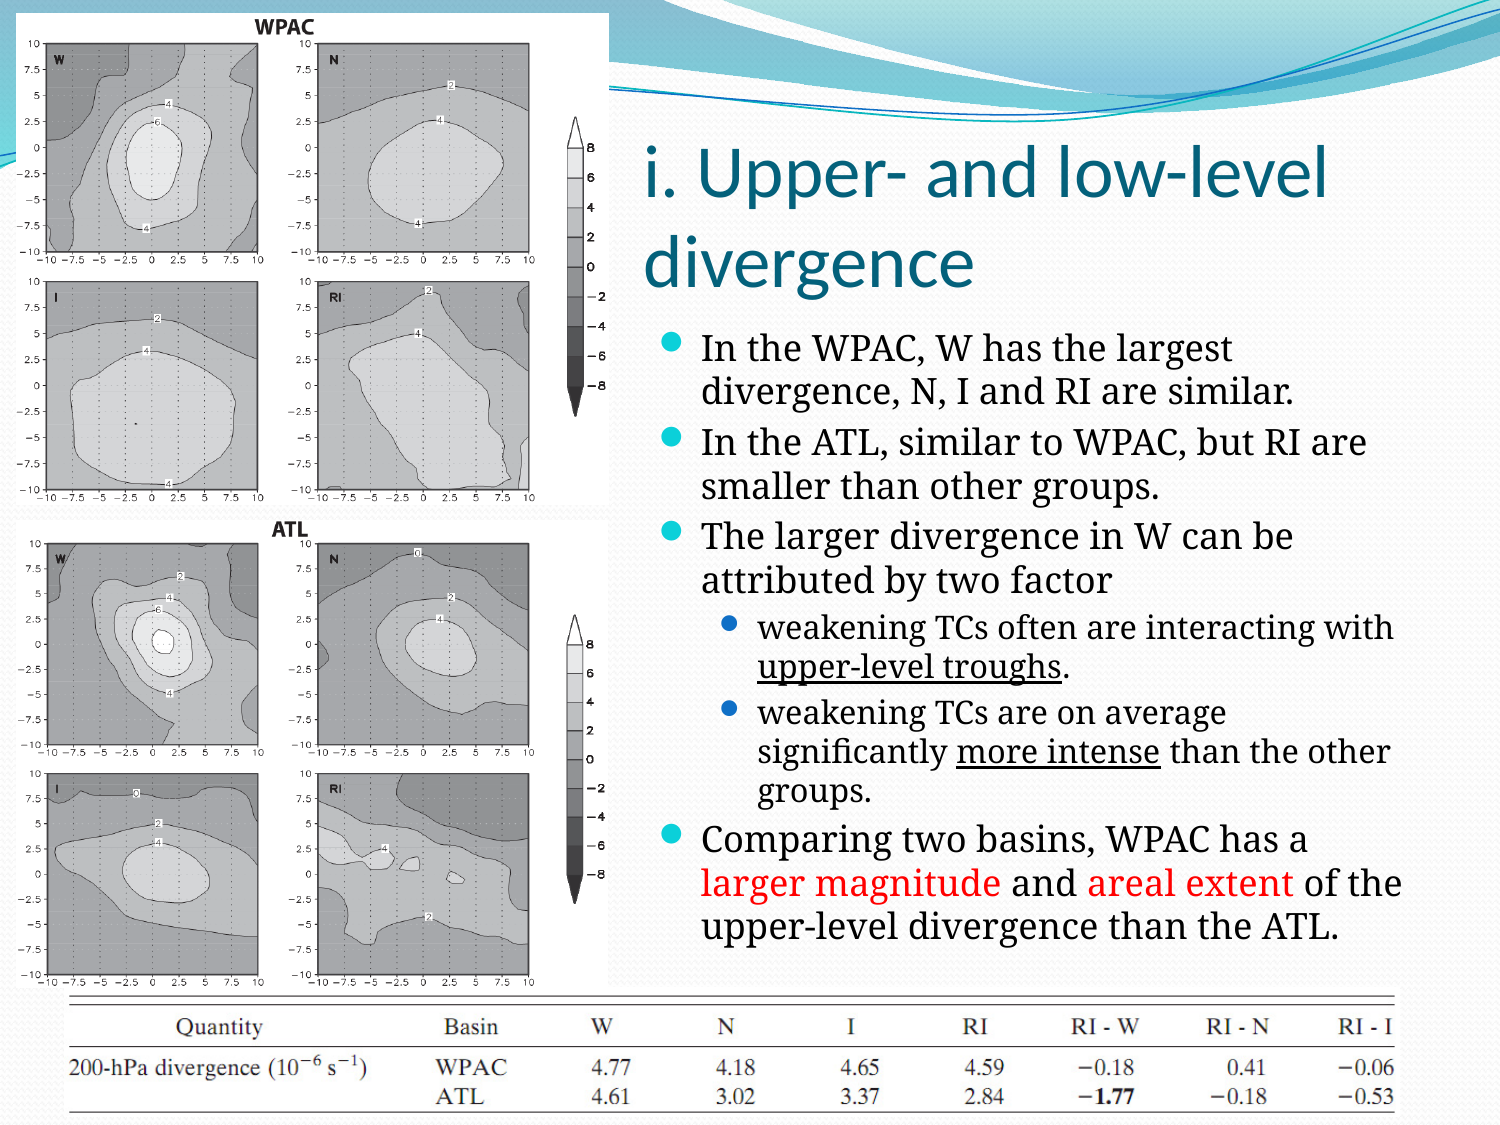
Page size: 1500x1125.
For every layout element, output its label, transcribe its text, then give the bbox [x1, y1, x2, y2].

list In the WPAC, W has the largest divergence, N, I and RI are similar. In the ATL, similar to WPAC, but RI are smaller than other groups. The larger divergence in W can be attributed by two factor weakening TCs often are interacting with upper-level troughs. weakening TCs are on average signiﬁcantly more intense than the other groups. Comparing two basins, WPAC has a larger magnitude and areal extent of the upper-level divergence than the ATL. [643, 317, 1425, 988]
picture [16, 519, 1400, 1117]
picture [16, 13, 609, 505]
title i. Upper- and low-level divergence [643, 115, 1425, 303]
